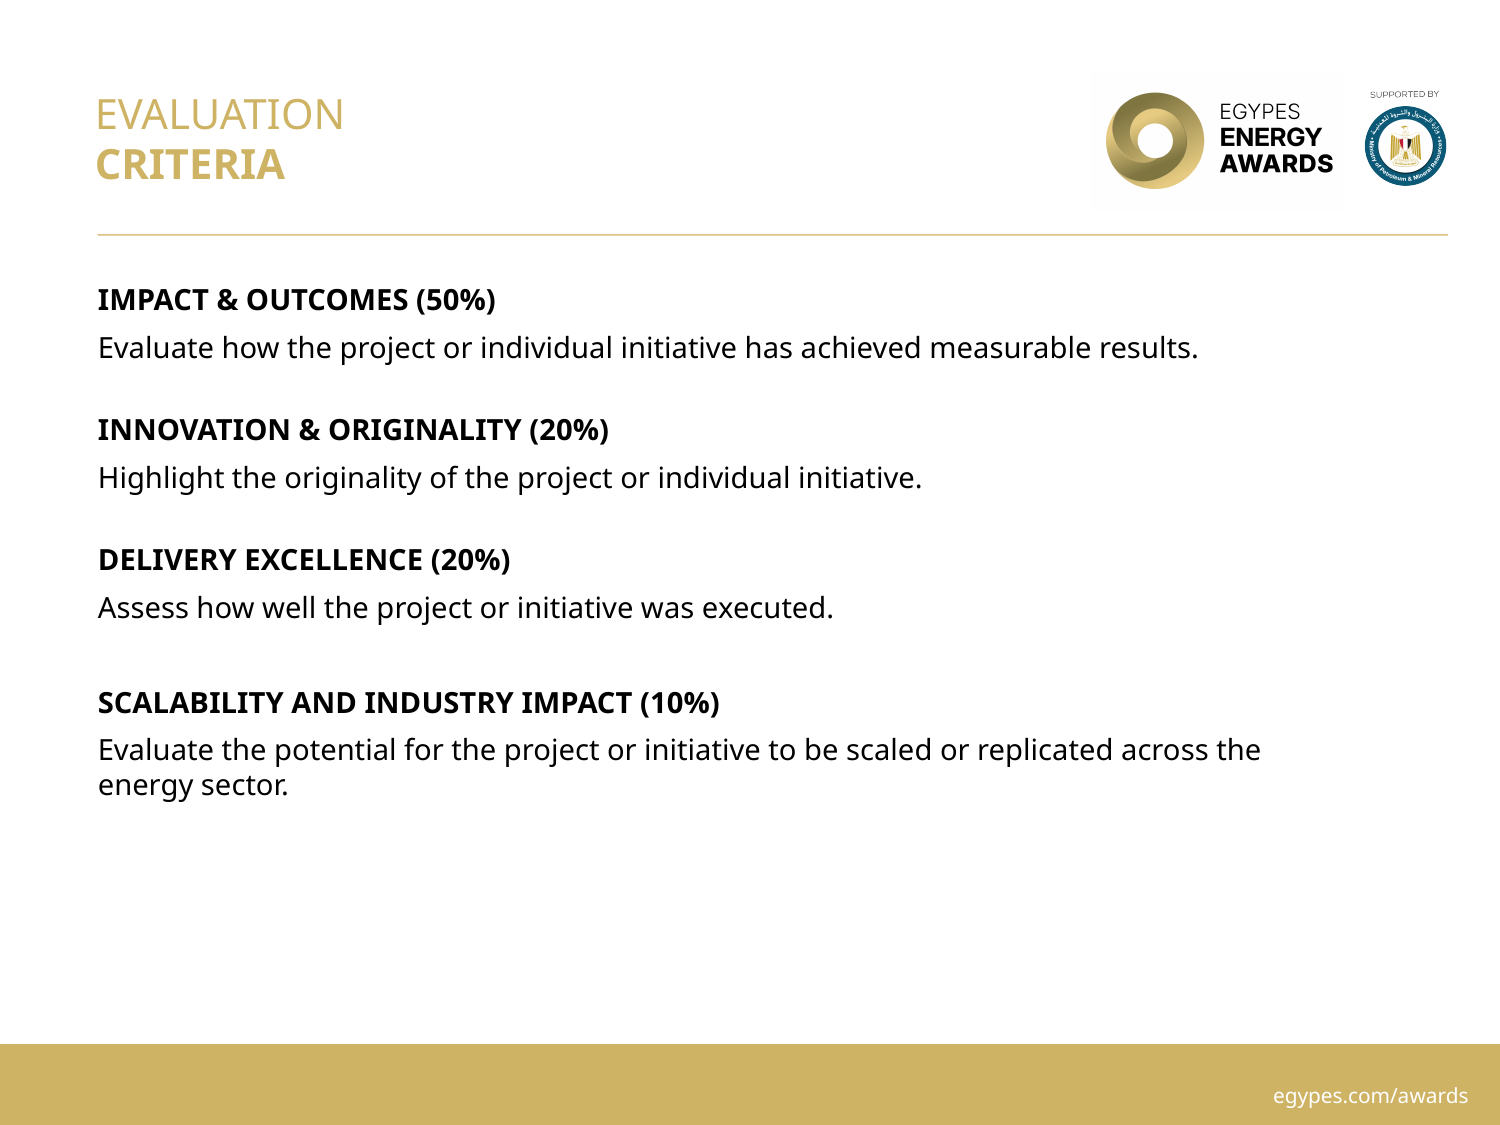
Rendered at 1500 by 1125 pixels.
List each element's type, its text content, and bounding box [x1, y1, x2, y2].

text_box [1091, 72, 1463, 211]
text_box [0, 1044, 1500, 1125]
text_box IMPACT & OUTCOMES (50%) Evaluate how the project or individual initiative has achieved measurable results. INNOVATION & ORIGINALITY (20%) Highlight the originality of the project or individual initiative. DELIVERY EXCELLENCE (20%) Assess how well the project or initiative was executed. SCALABILITY AND INDUSTRY IMPACT (10%) Evaluate the potential for the project or initiative to be scaled or replicated across the energy sector. [97, 281, 1299, 802]
text_box EVALUATION CRITERIA [94, 87, 1091, 188]
